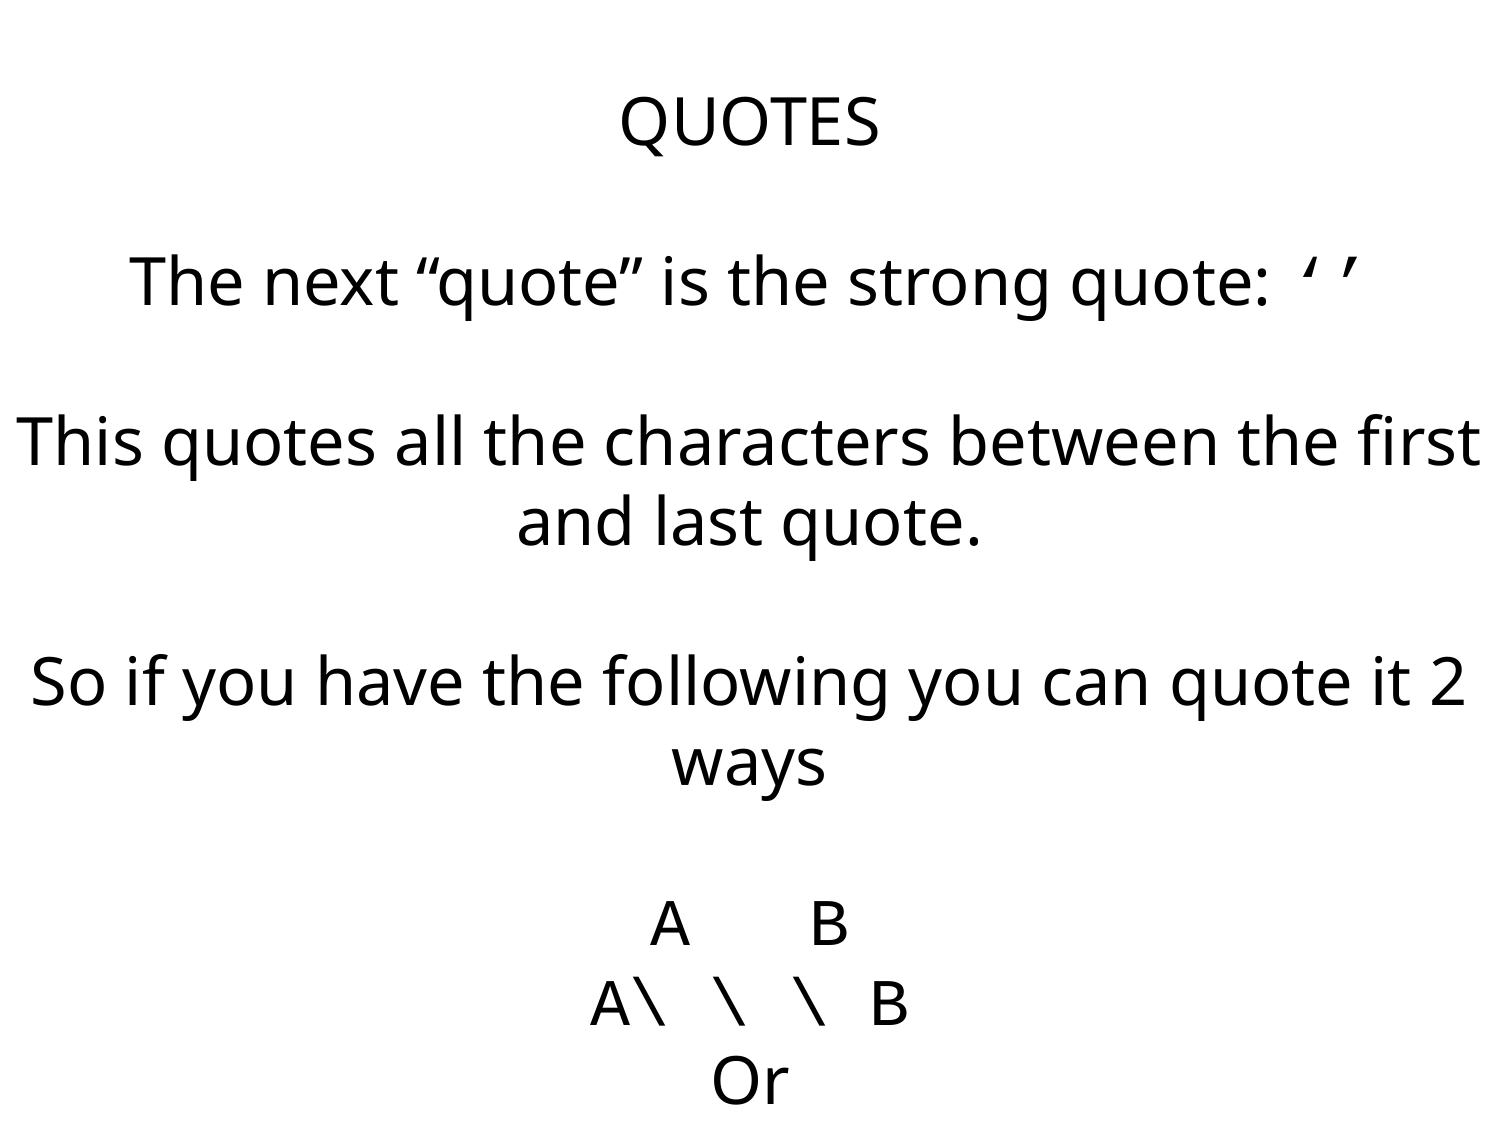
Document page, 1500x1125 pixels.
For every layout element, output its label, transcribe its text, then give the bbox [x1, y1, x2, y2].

text_box QUOTES The next “quote” is the strong quote: ‘’ This quotes all the characters between the first and last quote. So if you have the following you can quote it 2 ways A B A\ \ \ B Or ‘A B’ [0, 26, 1500, 1125]
